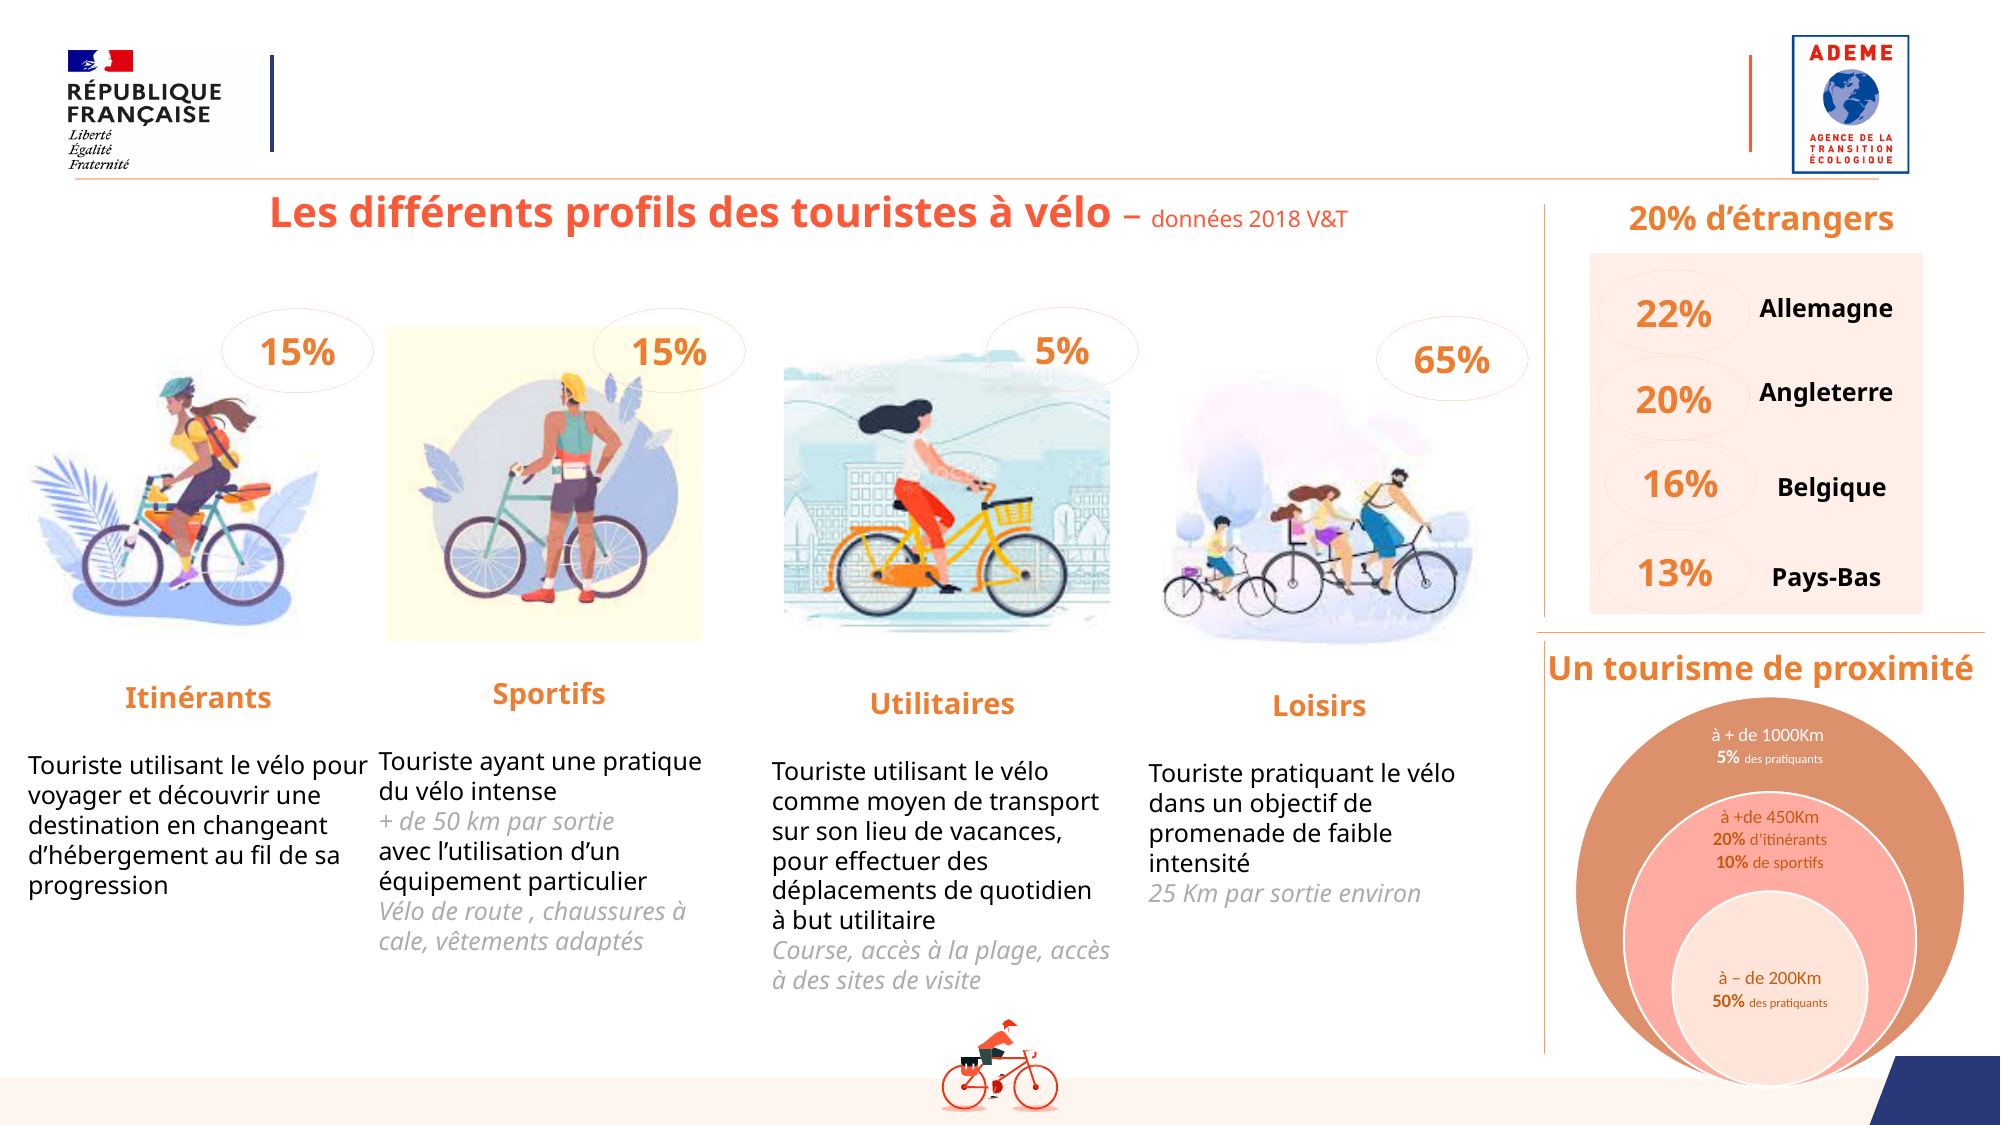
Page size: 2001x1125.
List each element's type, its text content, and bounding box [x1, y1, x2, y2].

text_box 15% [226, 308, 374, 384]
text_box 20% [1598, 355, 1742, 440]
text_box 15% [607, 308, 746, 389]
text_box 65% [1381, 316, 1529, 397]
text_box 22% [1598, 269, 1745, 355]
picture [68, 50, 257, 172]
text_box Loisirs Touriste pratiquant le vélo dans un objectif de promenade de faible intensité 25 Km par sortie environ [1133, 680, 1505, 915]
list Les différents profils des touristes à vélo – données 2018 V&T [268, 191, 1537, 250]
picture [387, 326, 702, 641]
text_box 16% [1604, 439, 1756, 525]
text_box 5% [986, 307, 1138, 350]
picture [17, 336, 345, 664]
text_box Pays-Bas [1735, 564, 1918, 616]
text_box Un tourisme de proximité [1546, 651, 1976, 673]
text_box Angleterre [1735, 379, 1918, 431]
text_box Itinérants Touriste utilisant le vélo pour voyager et découvrir une destination en changeant d’hébergement au fil de sa progression [13, 672, 363, 907]
picture [979, 1046, 1013, 1099]
text_box 20% d’étrangers [1609, 201, 1923, 240]
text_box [1524, 697, 2000, 1088]
text_box Allemagne [1735, 296, 1918, 347]
text_box [1588, 252, 1924, 615]
picture [961, 1057, 978, 1076]
picture [1002, 1019, 1019, 1033]
text_box 13% [1599, 529, 1750, 614]
text_box Belgique [1741, 475, 1923, 526]
text_box Sportifs Touriste ayant une pratique du vélo intense + de 50 km par sortie avec l’utilisation d’un équipement particulier Vélo de route , chaussures à cale, vêtements adaptés [363, 668, 735, 963]
picture [1767, 35, 1910, 174]
text_box Utilitaires Touriste utilisant le vélo comme moyen de transport sur son lieu de vacances, pour effectuer des déplacements de quotidien à but utilitaire Course, accès à la plage, accès à des sites de visite [757, 677, 1128, 1002]
picture [783, 344, 1488, 686]
